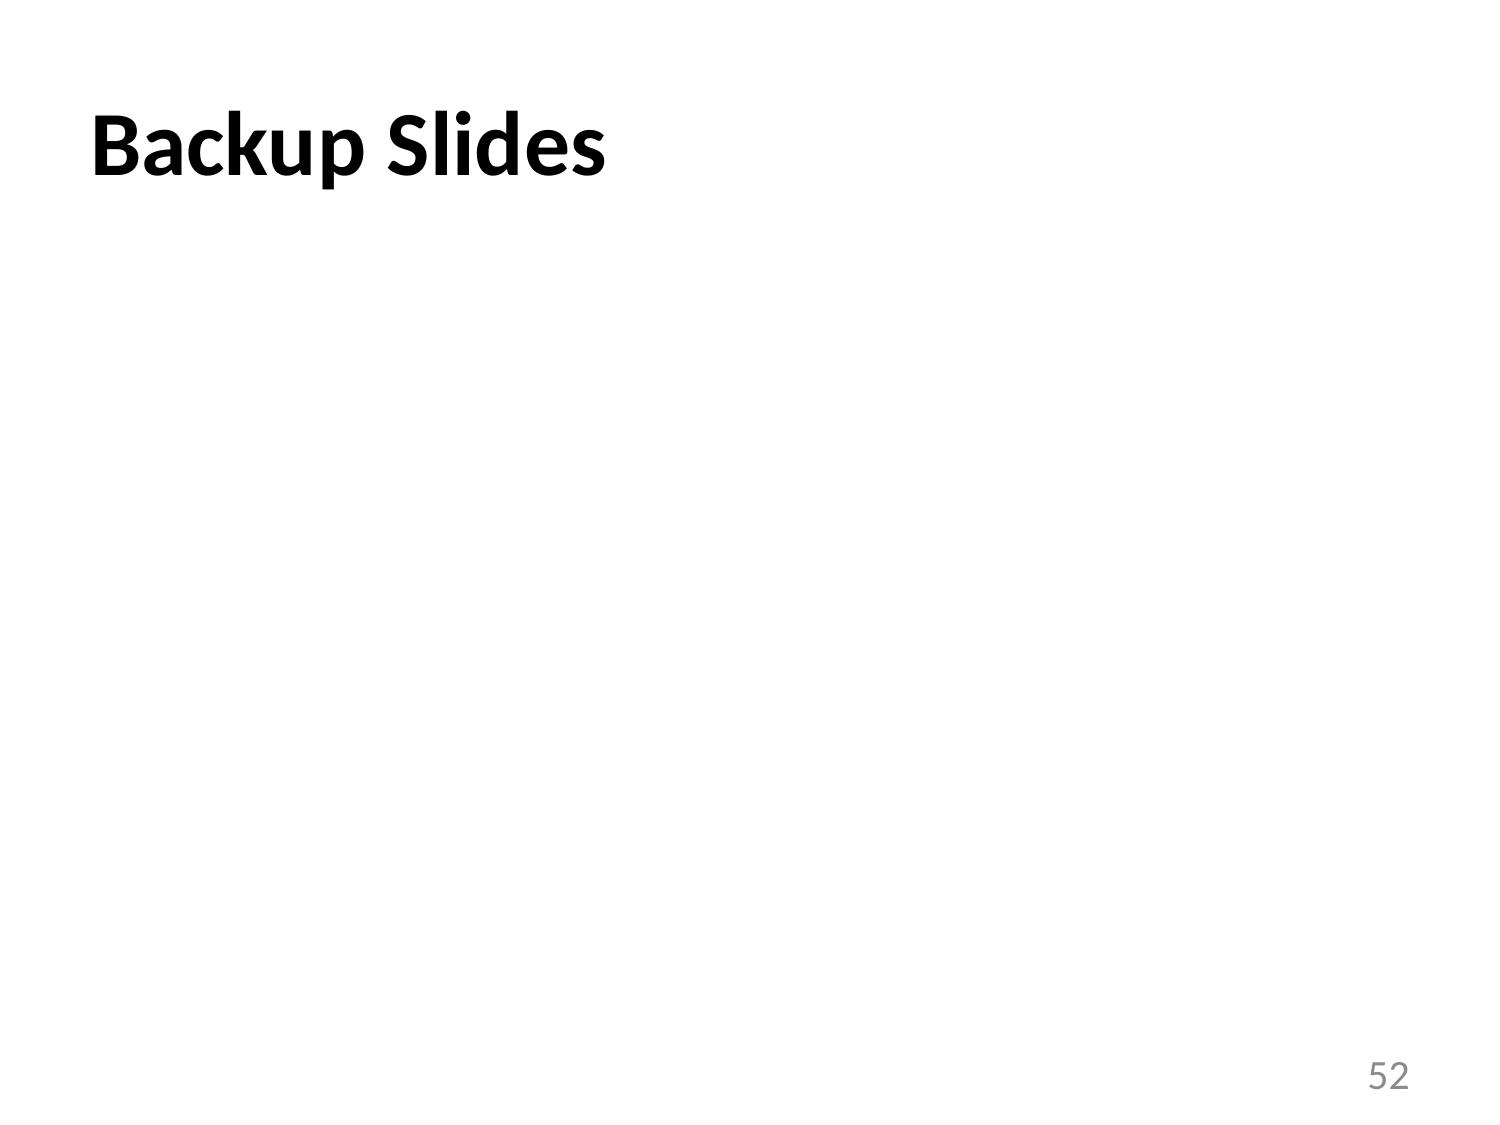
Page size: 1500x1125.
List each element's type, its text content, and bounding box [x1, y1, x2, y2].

title Backup Slides [75, 45, 1425, 233]
slide_number 52 [1074, 1042, 1425, 1103]
